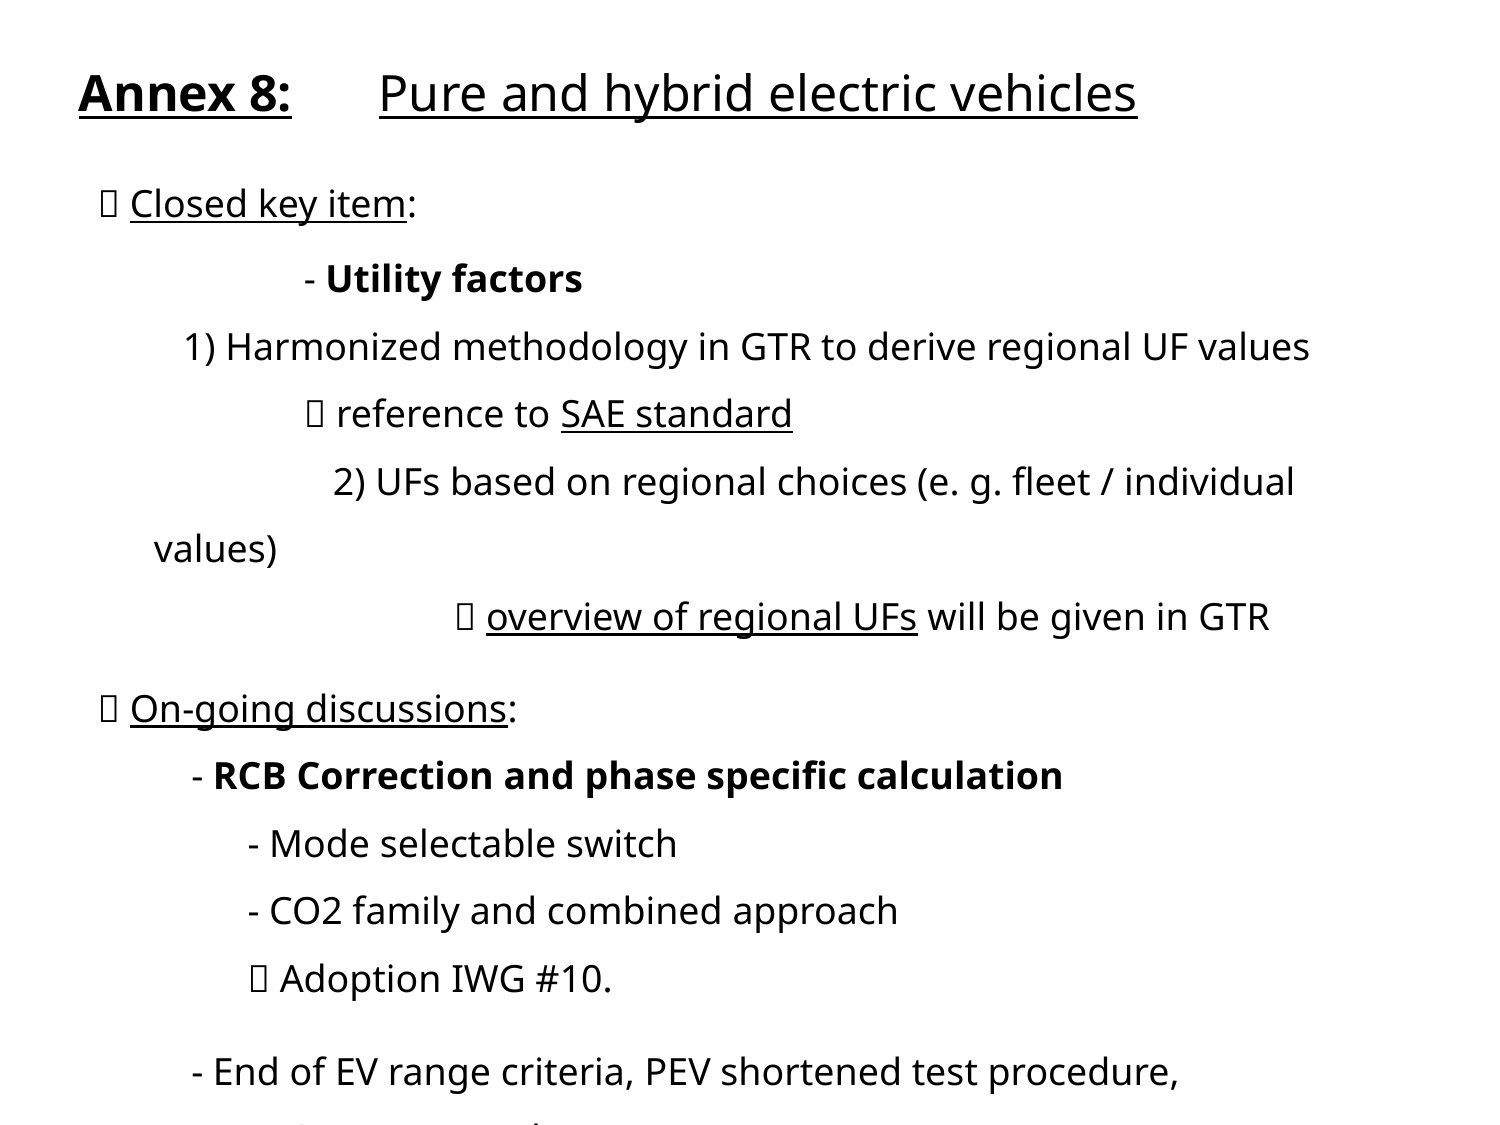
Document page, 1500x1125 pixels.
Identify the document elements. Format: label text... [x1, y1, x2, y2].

text_box  Closed key item: - Utility factors 1) Harmonized methodology in GTR to derive regional UF values  reference to SAE standard 2) UFs based on regional choices (e. g. fleet / individual values)  overview of regional UFs will be given in GTR  On-going discussions: - RCB Correction and phase specific calculation - Mode selectable switch - CO2 family and combined approach  Adoption IWG #10. - End of EV range criteria, PEV shortened test procedure, FCV test procedure [82, 172, 1436, 1094]
text_box Annex 8: Pure and hybrid electric vehicles [64, 54, 1153, 130]
